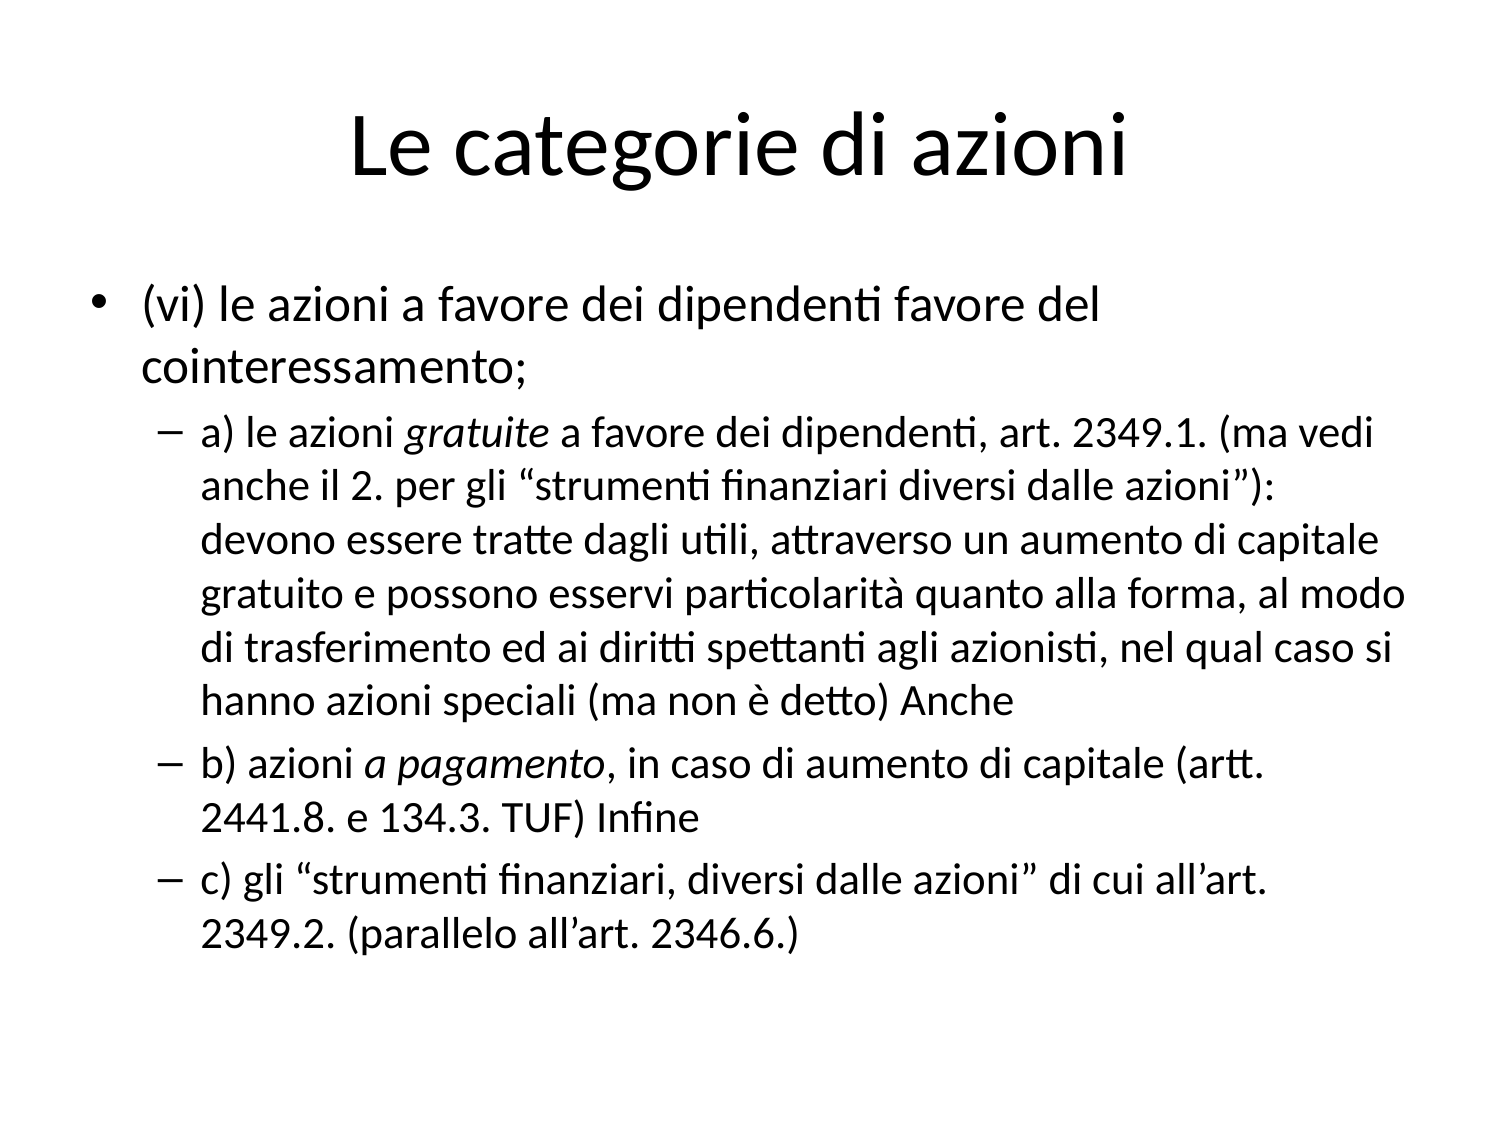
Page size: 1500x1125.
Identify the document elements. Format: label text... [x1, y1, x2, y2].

title Le categorie di azioni [75, 45, 1425, 233]
list (vi) le azioni a favore dei dipendenti favore del cointeressamento; a) le azioni gratuite a favore dei dipendenti, art. 2349.1. (ma vedi anche il 2. per gli “strumenti finanziari diversi dalle azioni”): devono essere tratte dagli utili, attraverso un aumento di capitale gratuito e possono esservi particolarità quanto alla forma, al modo di trasferimento ed ai diritti spettanti agli azionisti, nel qual caso si hanno azioni speciali (ma non è detto) Anche b) azioni a pagamento, in caso di aumento di capitale (artt. 2441.8. e 134.3. TUF) Infine c) gli “strumenti finanziari, diversi dalle azioni” di cui all’art. 2349.2. (parallelo all’art. 2346.6.) [75, 262, 1425, 1005]
